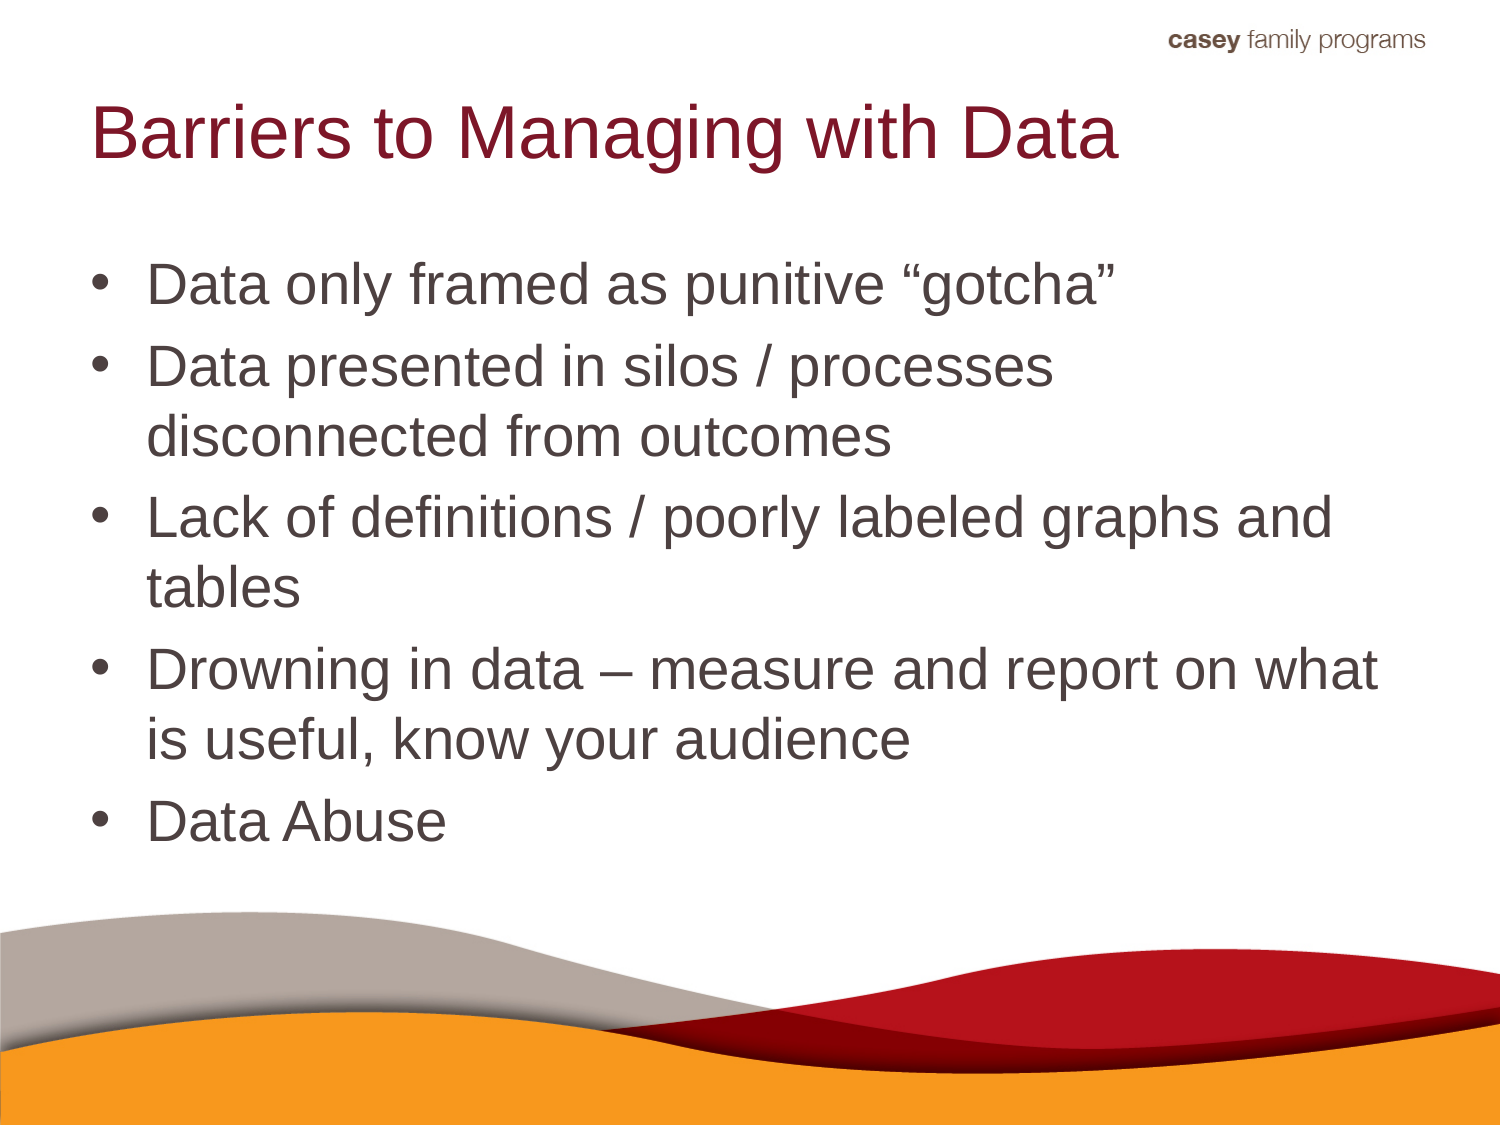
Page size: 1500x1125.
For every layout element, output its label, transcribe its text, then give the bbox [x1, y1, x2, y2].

picture [0, 0, 1500, 1125]
title Barriers to Managing with Data [75, 76, 1425, 214]
list Data only framed as punitive “gotcha” Data presented in silos / processes disconnected from outcomes Lack of definitions / poorly labeled graphs and tables Drowning in data – measure and report on what is useful, know your audience Data Abuse [75, 238, 1425, 982]
